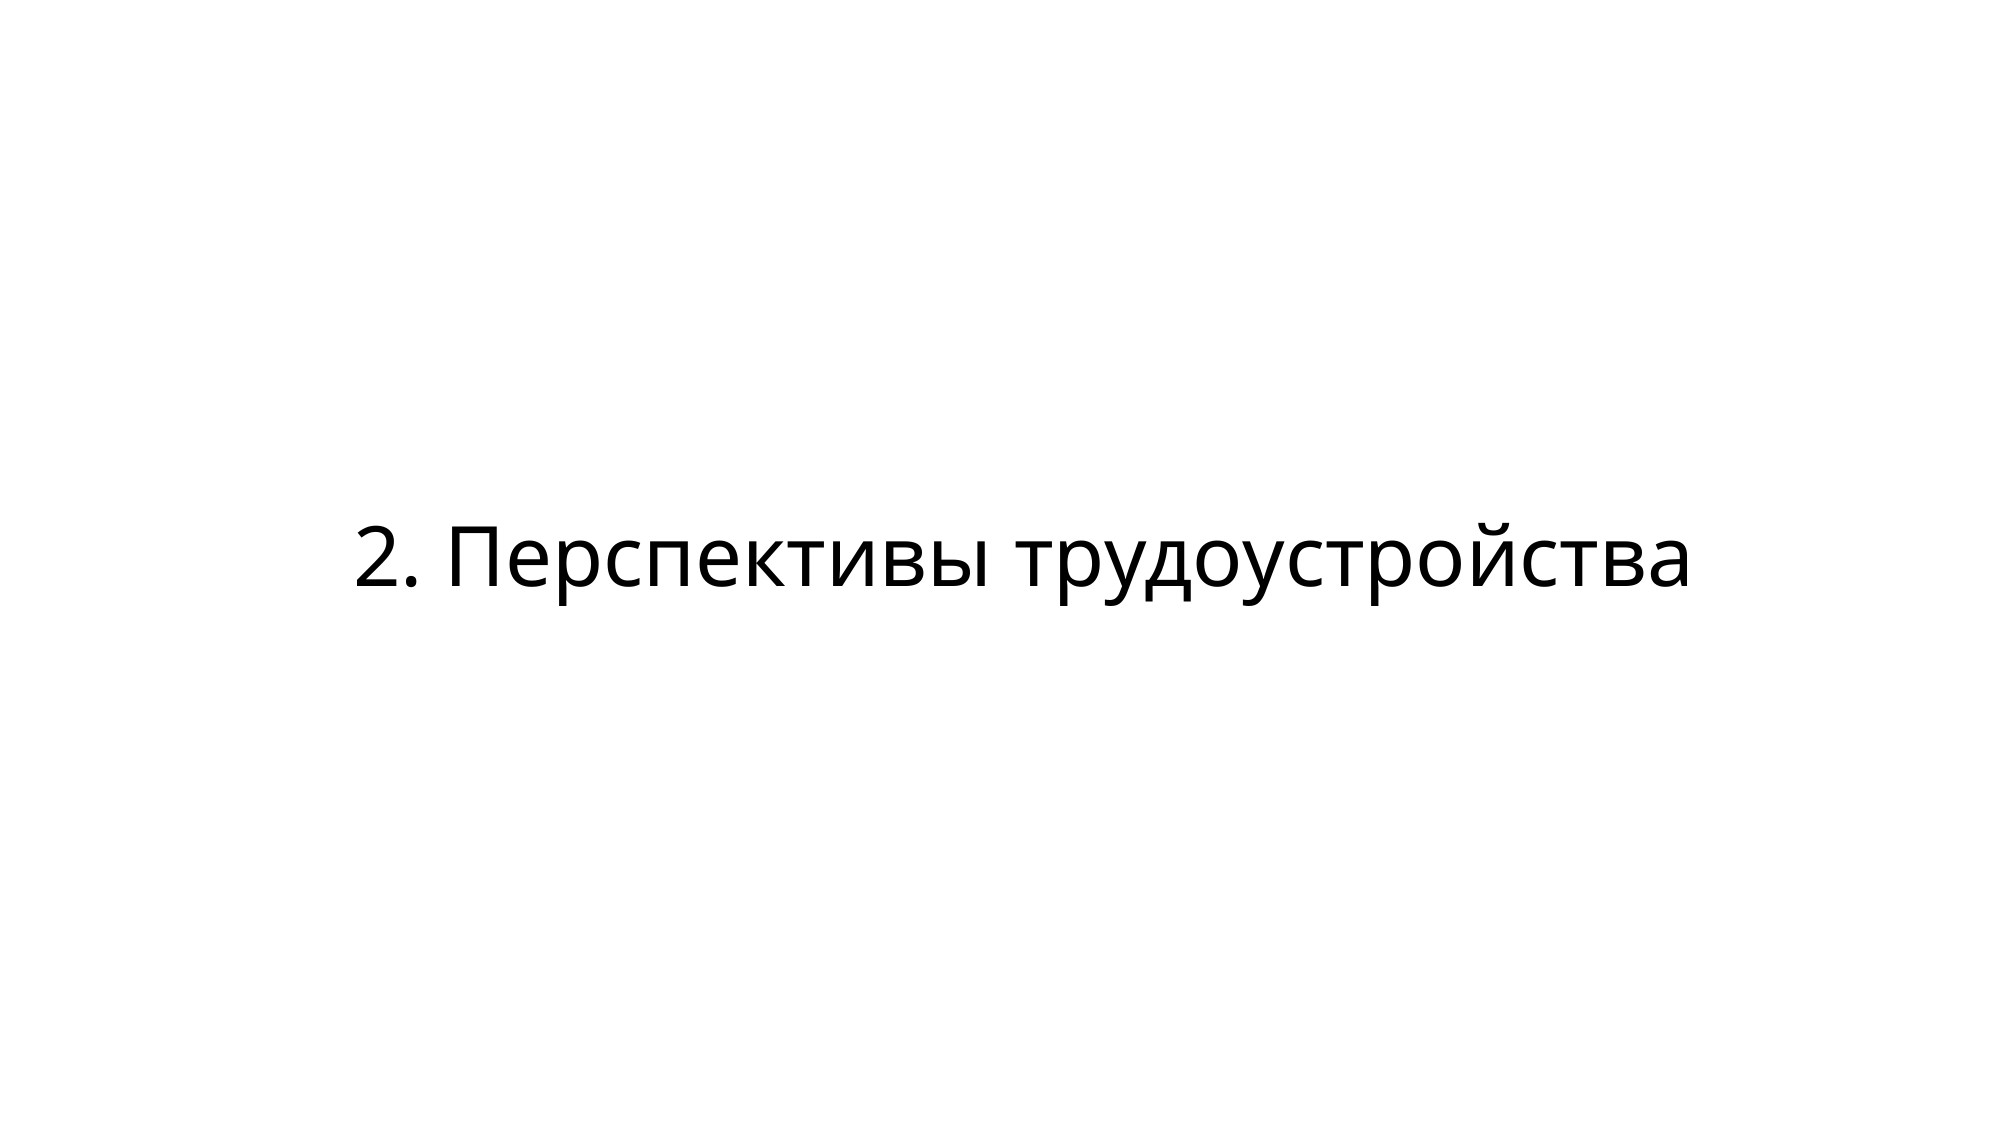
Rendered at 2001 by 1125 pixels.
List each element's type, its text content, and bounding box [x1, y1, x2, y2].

title 2. Перспективы трудоустройства [274, 356, 1774, 762]
